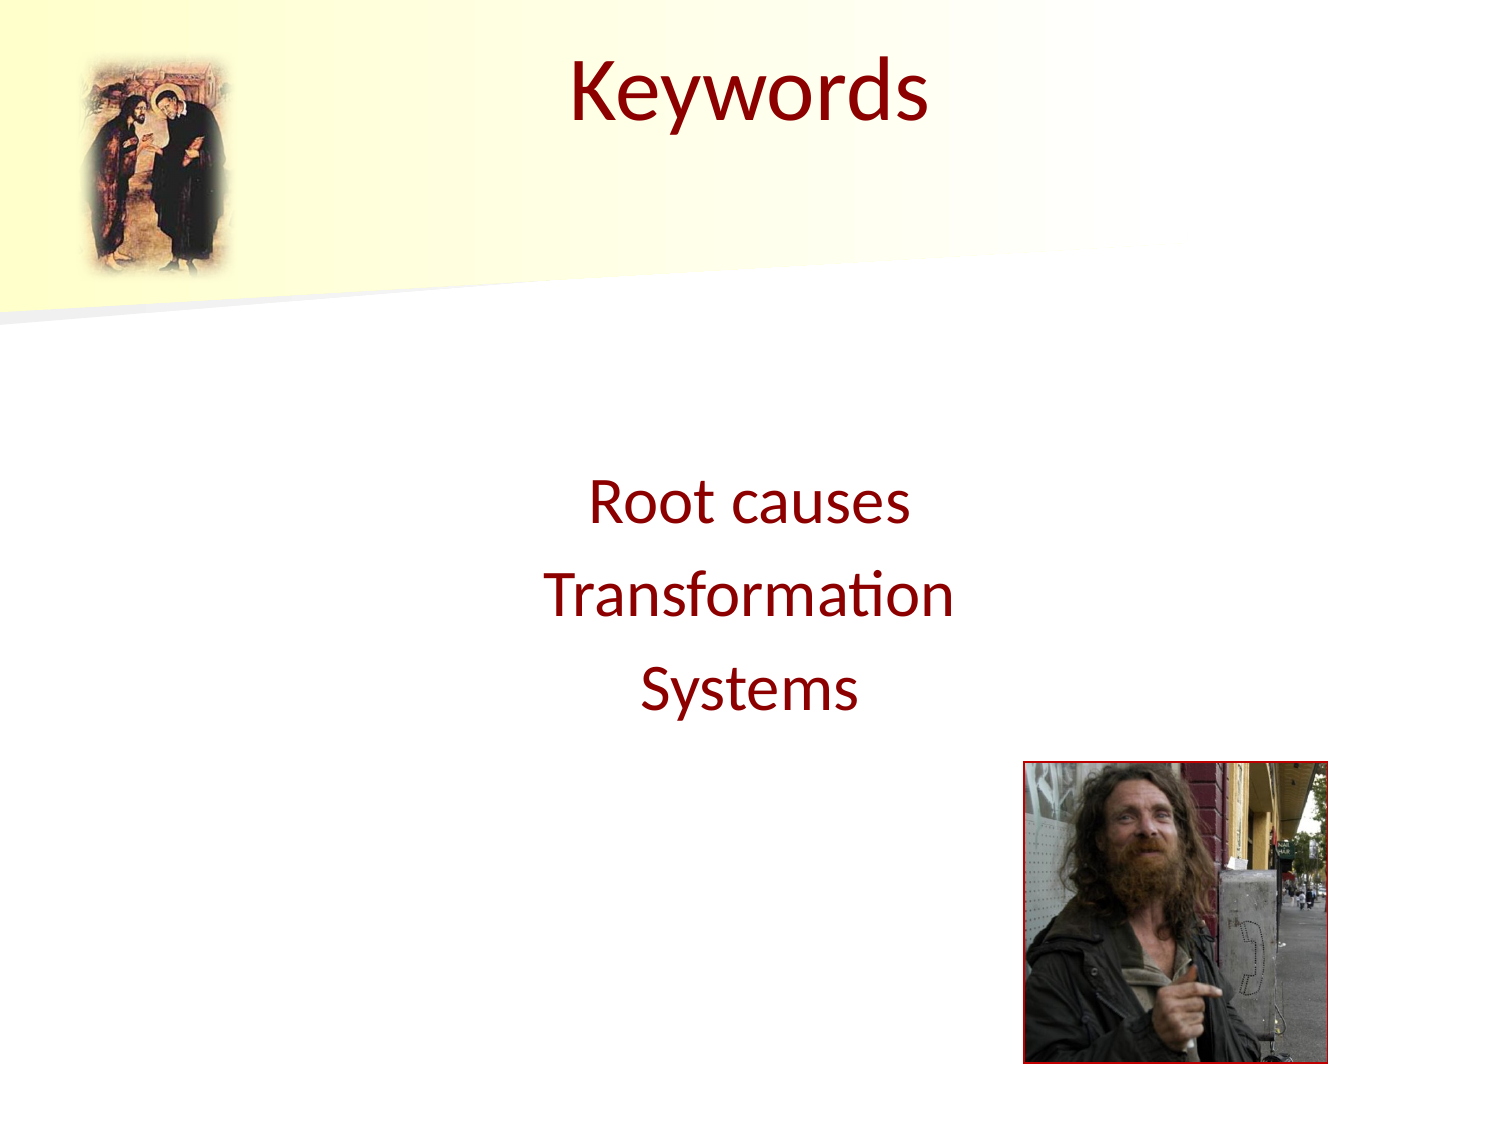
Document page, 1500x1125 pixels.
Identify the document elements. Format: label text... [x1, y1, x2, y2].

list Root causes Transformation Systems [74, 262, 1426, 1001]
title Keywords [74, 44, 1426, 233]
picture [74, 49, 238, 284]
picture [1024, 762, 1328, 1063]
